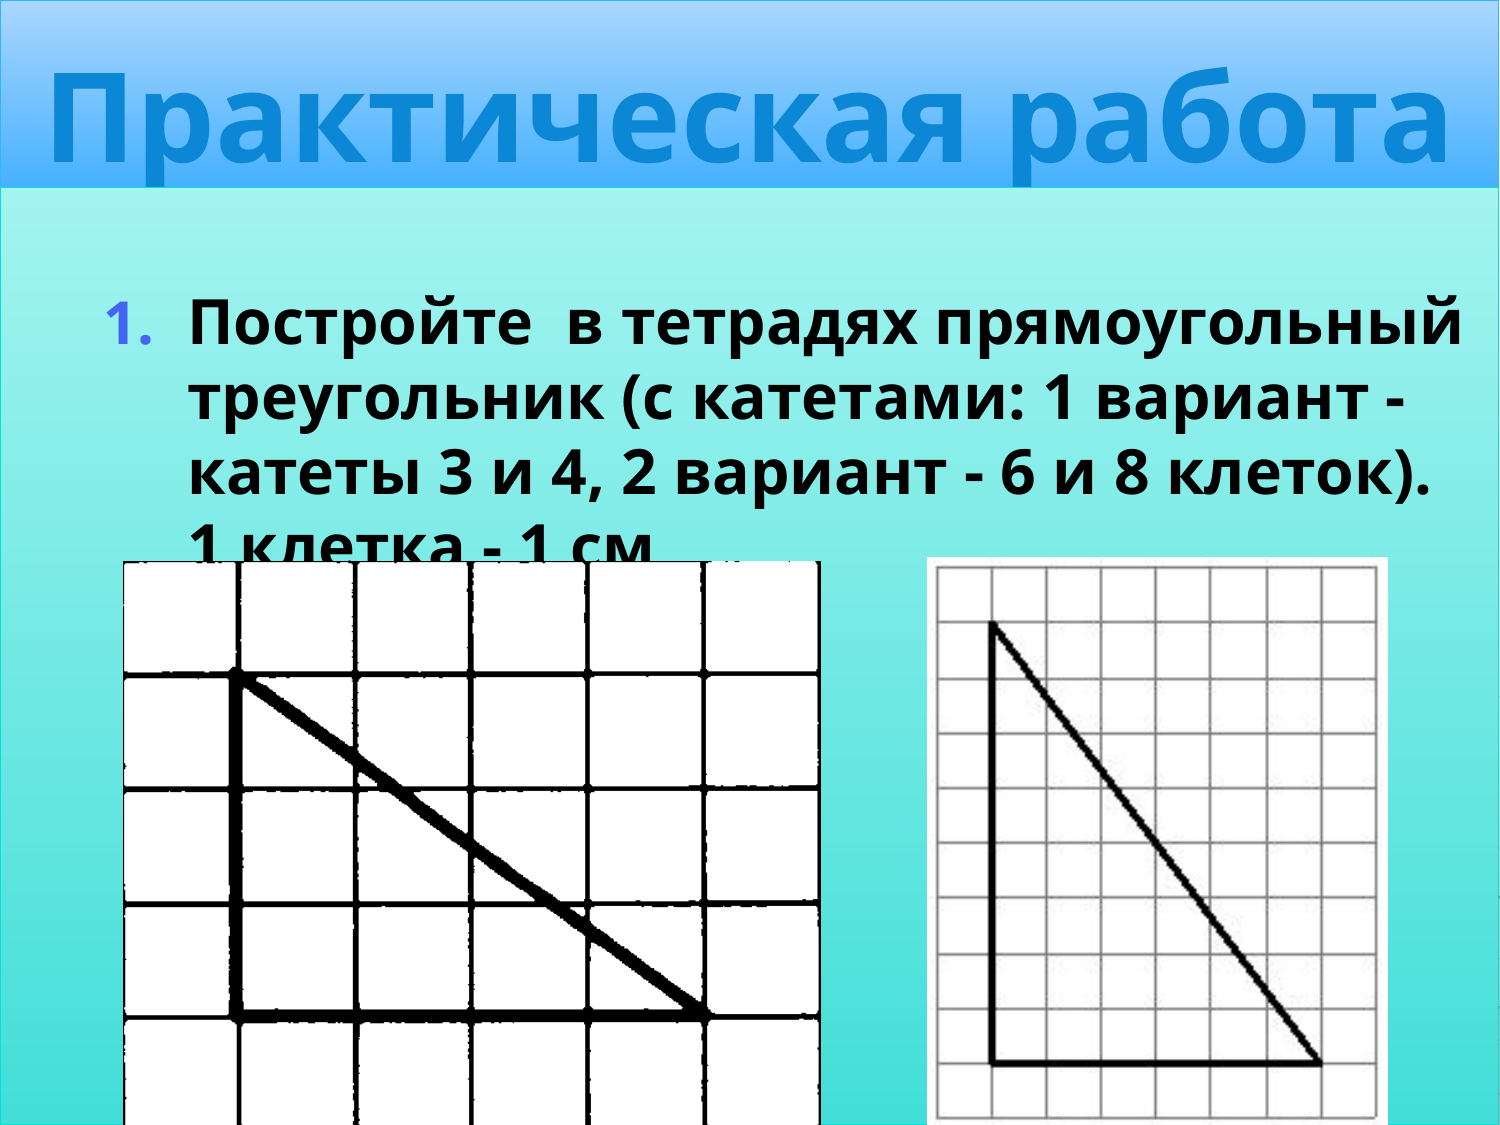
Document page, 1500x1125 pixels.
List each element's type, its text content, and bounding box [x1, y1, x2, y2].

picture [123, 560, 822, 1125]
text_box Постройте в тетрадях прямоугольный треугольник (с катетами: 1 вариант - катеты 3 и 4, 2 вариант - 6 и 8 клеток). 1 клетка - 1 см [0, 187, 1499, 1125]
picture [926, 556, 1389, 1125]
text_box Практическая работа [0, 0, 1499, 187]
